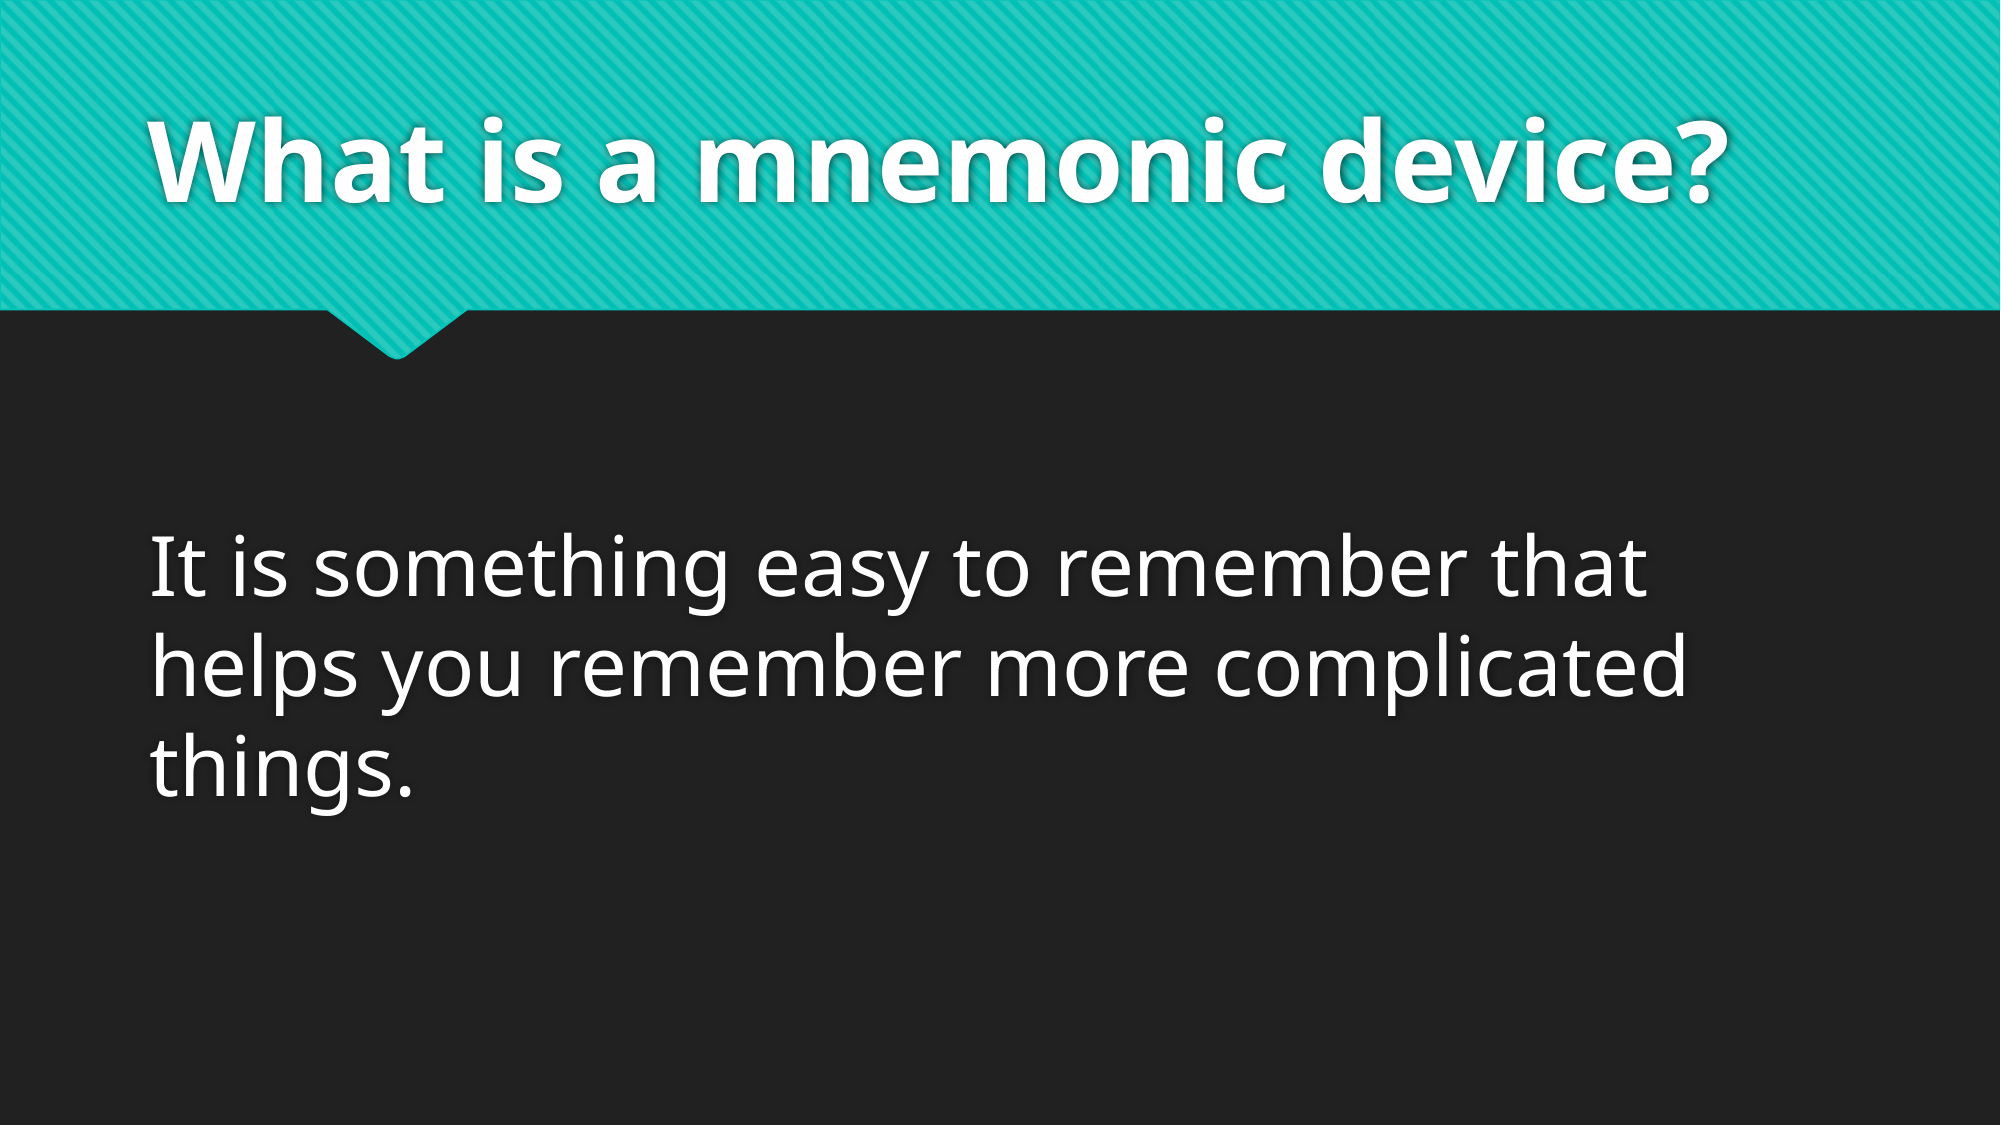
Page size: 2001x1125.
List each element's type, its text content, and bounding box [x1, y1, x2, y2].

title What is a mnemonic device? [132, 73, 1868, 233]
list It is something easy to remember that helps you remember more complicated things. [134, 364, 1866, 962]
